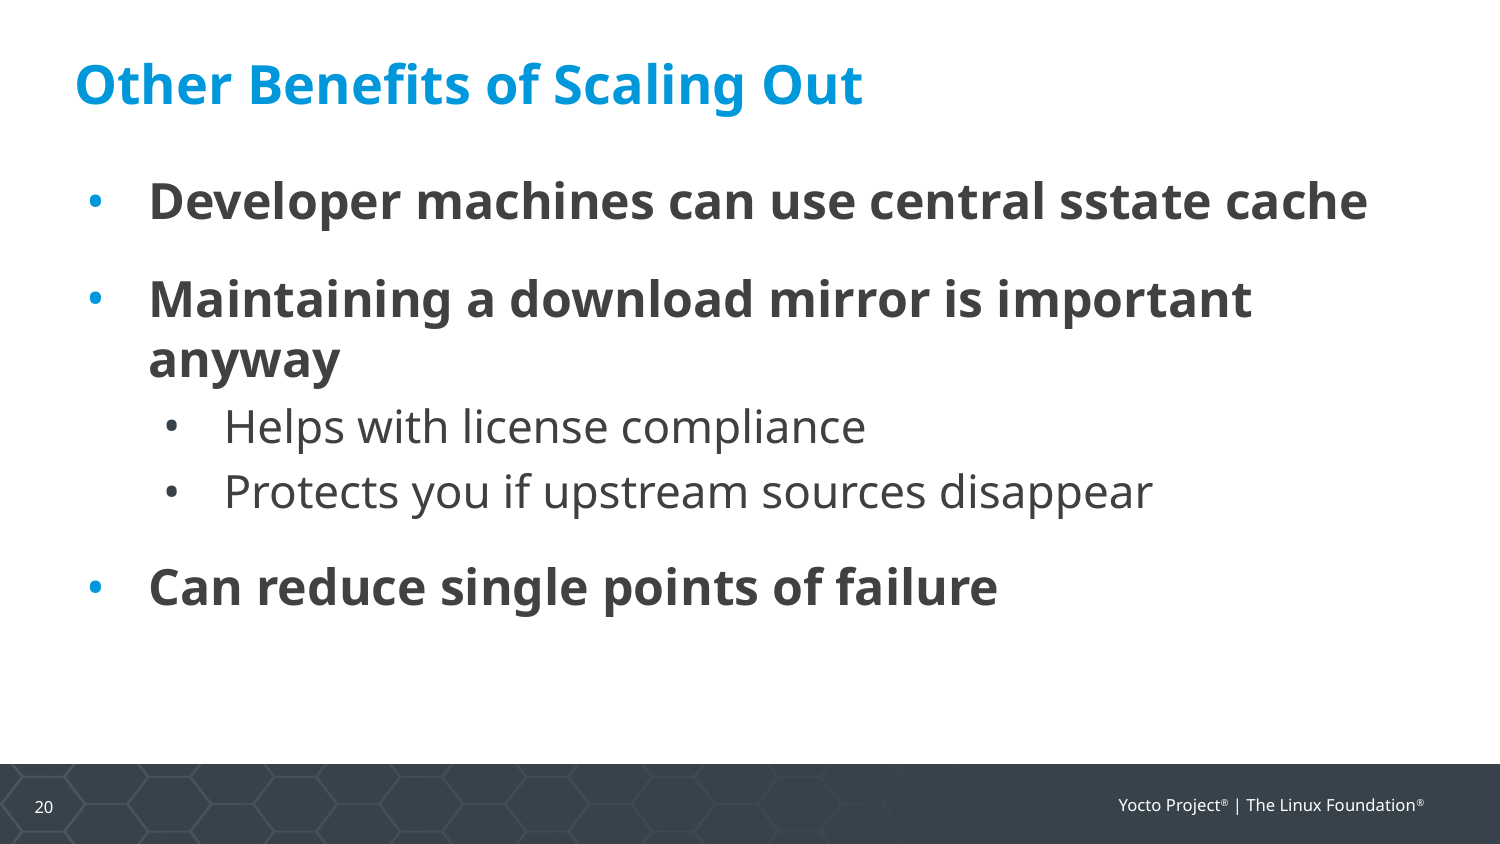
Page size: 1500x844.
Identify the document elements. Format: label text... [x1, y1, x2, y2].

picture [0, 0, 1500, 844]
list Developer machines can use central sstate cache Maintaining a download mirror is important anyway Helps with license compliance Protects you if upstream sources disappear Can reduce single points of failure [73, 169, 1425, 728]
title Other Benefits of Scaling Out [74, 50, 1425, 160]
